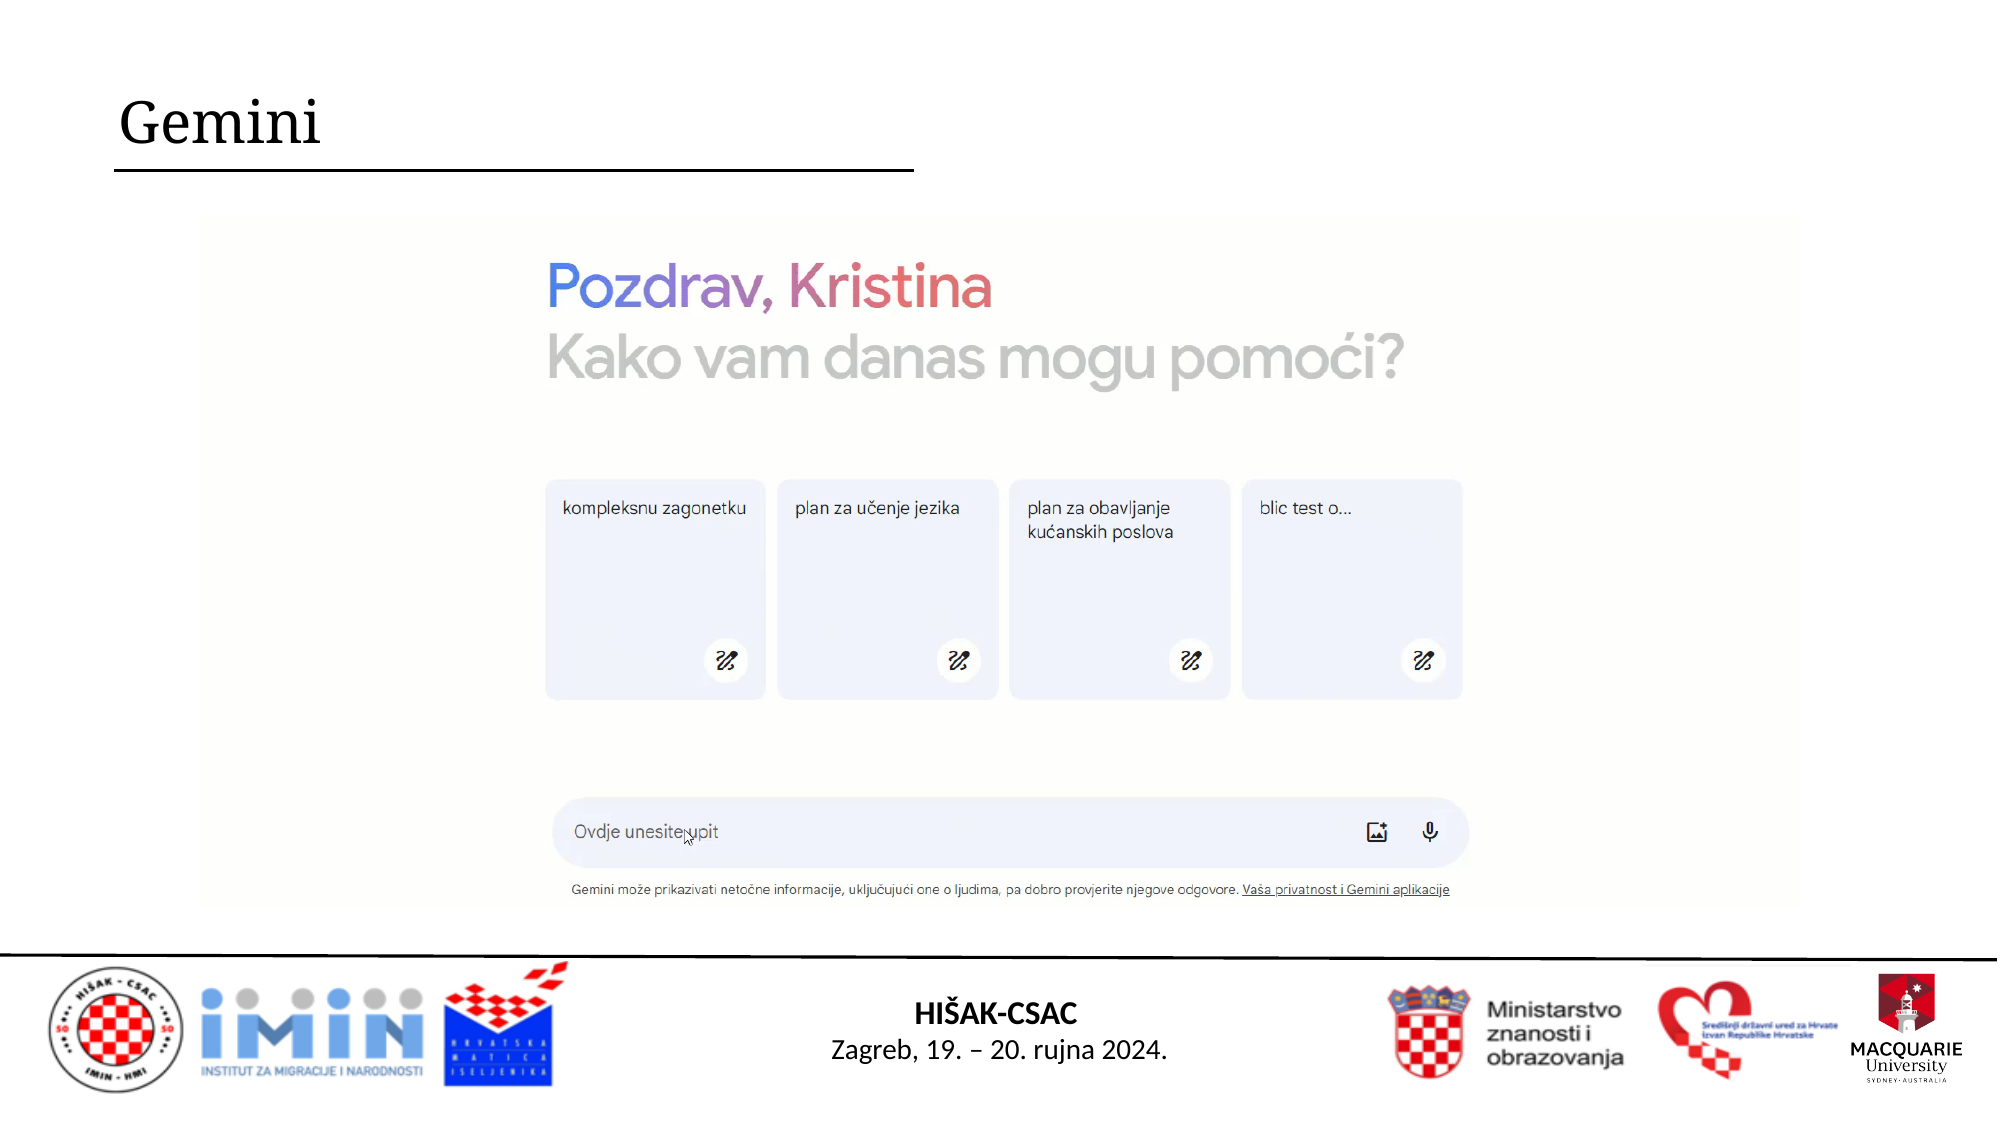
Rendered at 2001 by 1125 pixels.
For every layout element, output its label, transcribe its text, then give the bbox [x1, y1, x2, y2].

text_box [0, 951, 1998, 1105]
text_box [199, 216, 1801, 909]
text_box Gemini [103, 77, 1886, 163]
